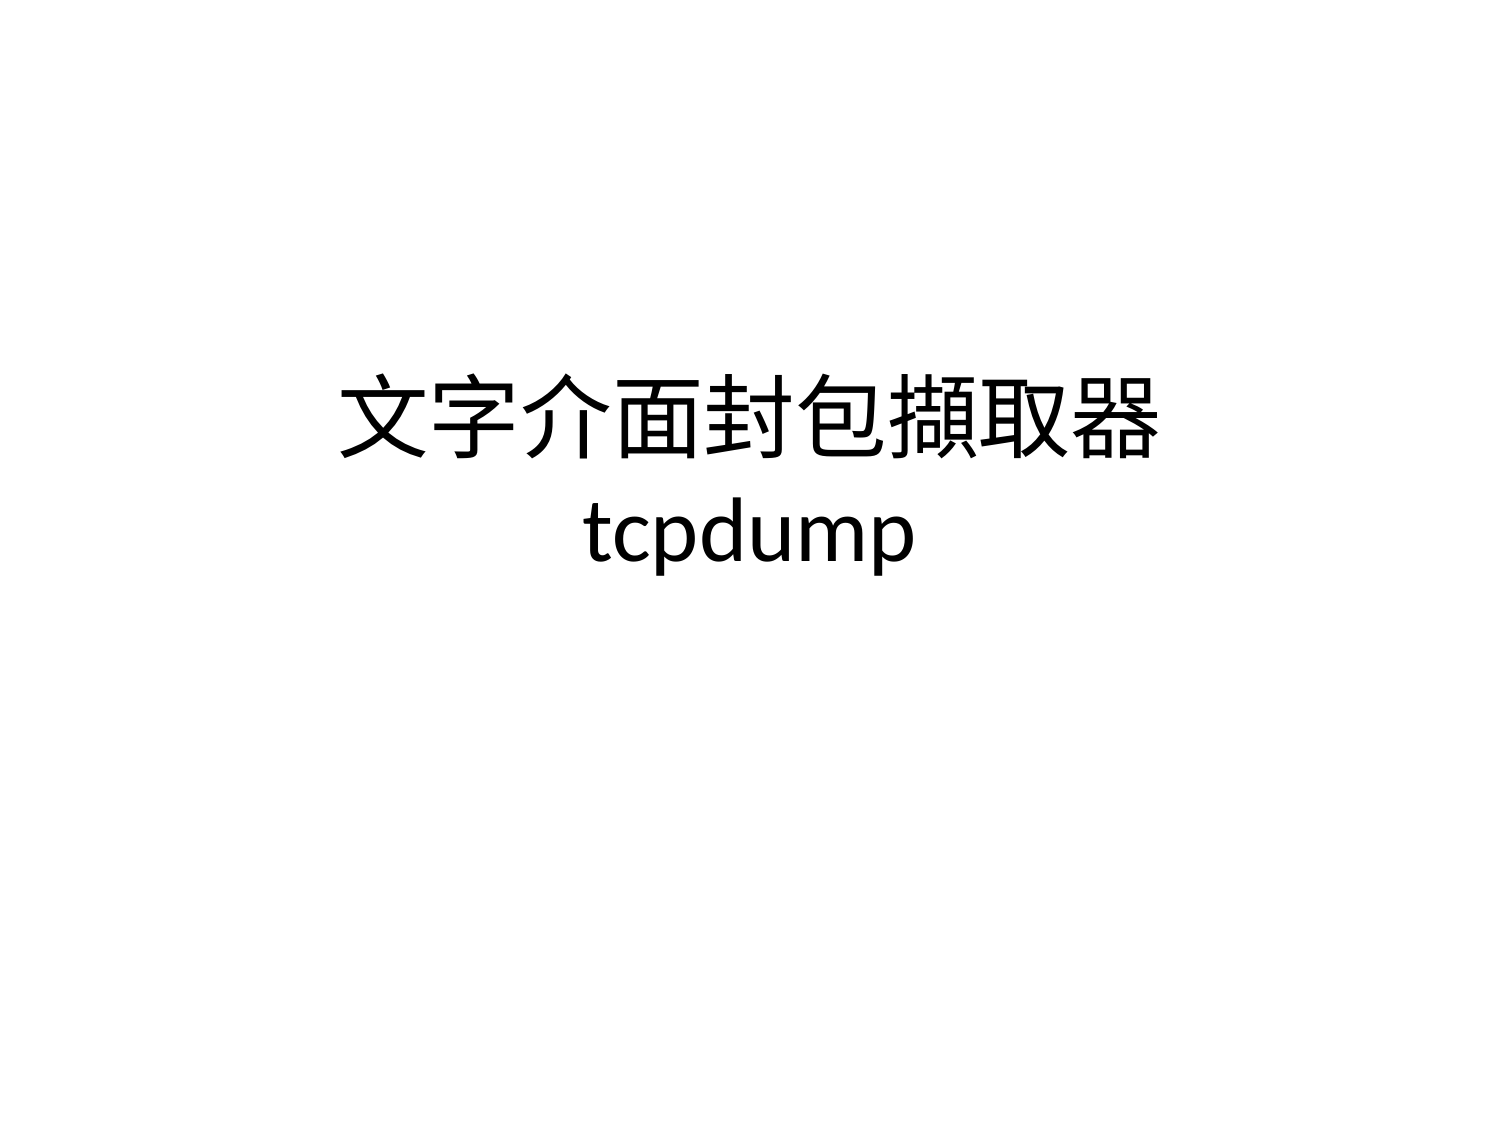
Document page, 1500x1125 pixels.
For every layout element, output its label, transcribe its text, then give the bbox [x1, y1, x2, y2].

title 文字介面封包擷取器 tcpdump [112, 349, 1388, 591]
